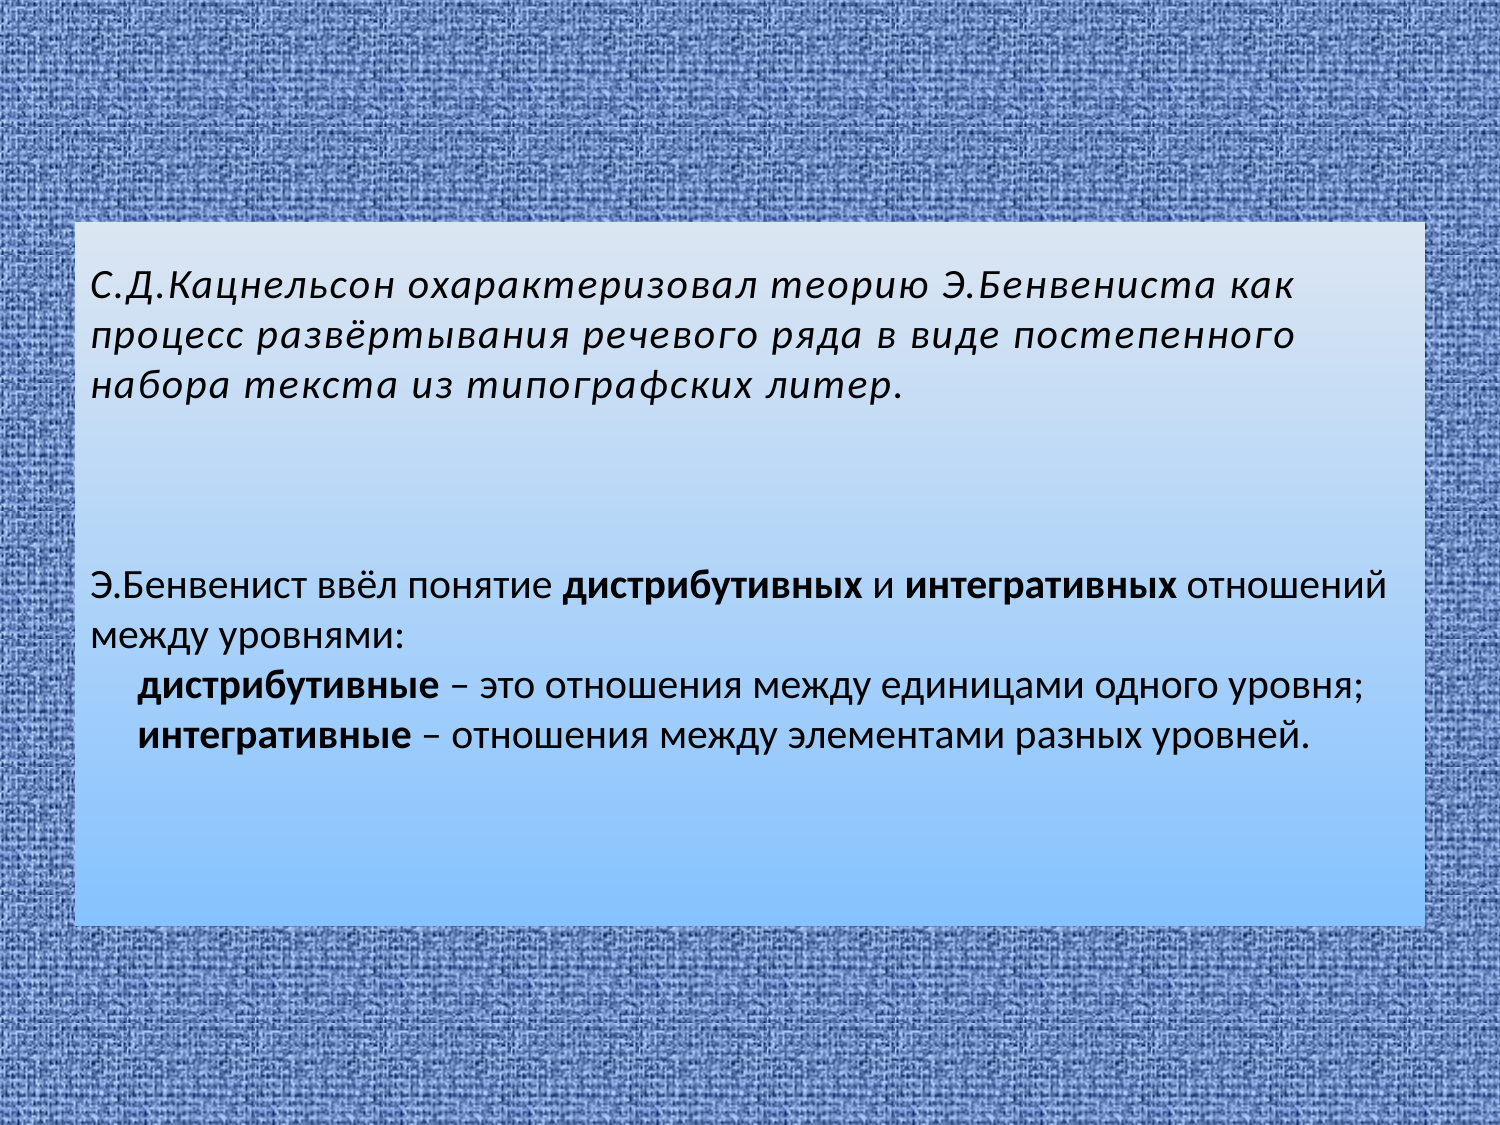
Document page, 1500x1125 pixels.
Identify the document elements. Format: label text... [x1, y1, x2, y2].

title С.Д.Кацнельсон охарактеризовал теорию Э.Бенвениста как процесс развёртывания речевого ряда в виде постепенного набора текста из типографских литер. Э.Бенвенист ввёл понятие дистрибутивных и интегративных отношений между уровнями: дистрибутивные – это отношения между единицами одного уровня; интегративные – отношения между элементами разных уровней. [74, 222, 1426, 926]
picture [0, 0, 1500, 1125]
